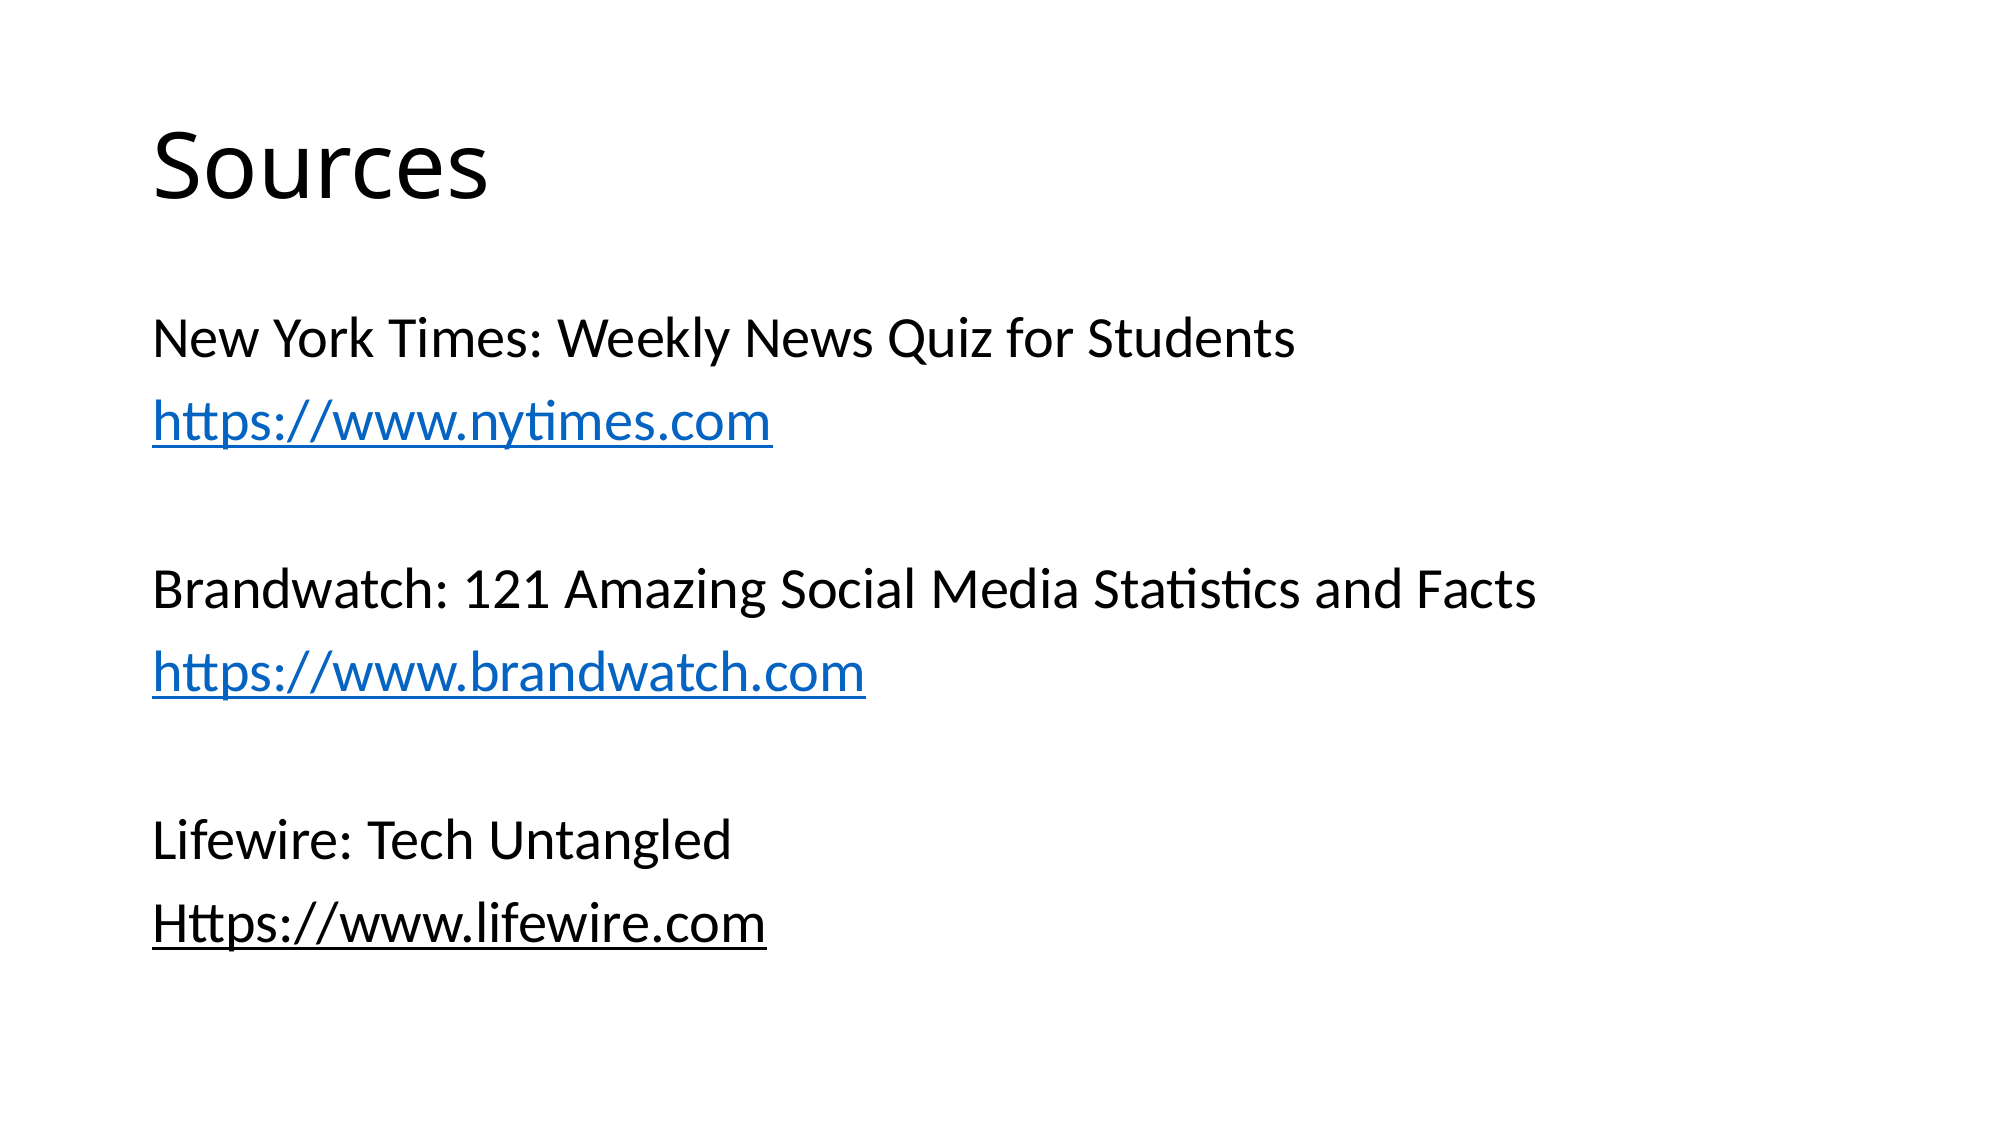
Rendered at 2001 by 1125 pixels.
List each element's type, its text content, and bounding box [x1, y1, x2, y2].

title Sources [137, 59, 1863, 278]
list New York Times: Weekly News Quiz for Students https://www.nytimes.com Brandwatch: 121 Amazing Social Media Statistics and Facts https://www.brandwatch.com Lifewire: Tech Untangled Https://www.lifewire.com [137, 299, 1863, 1014]
